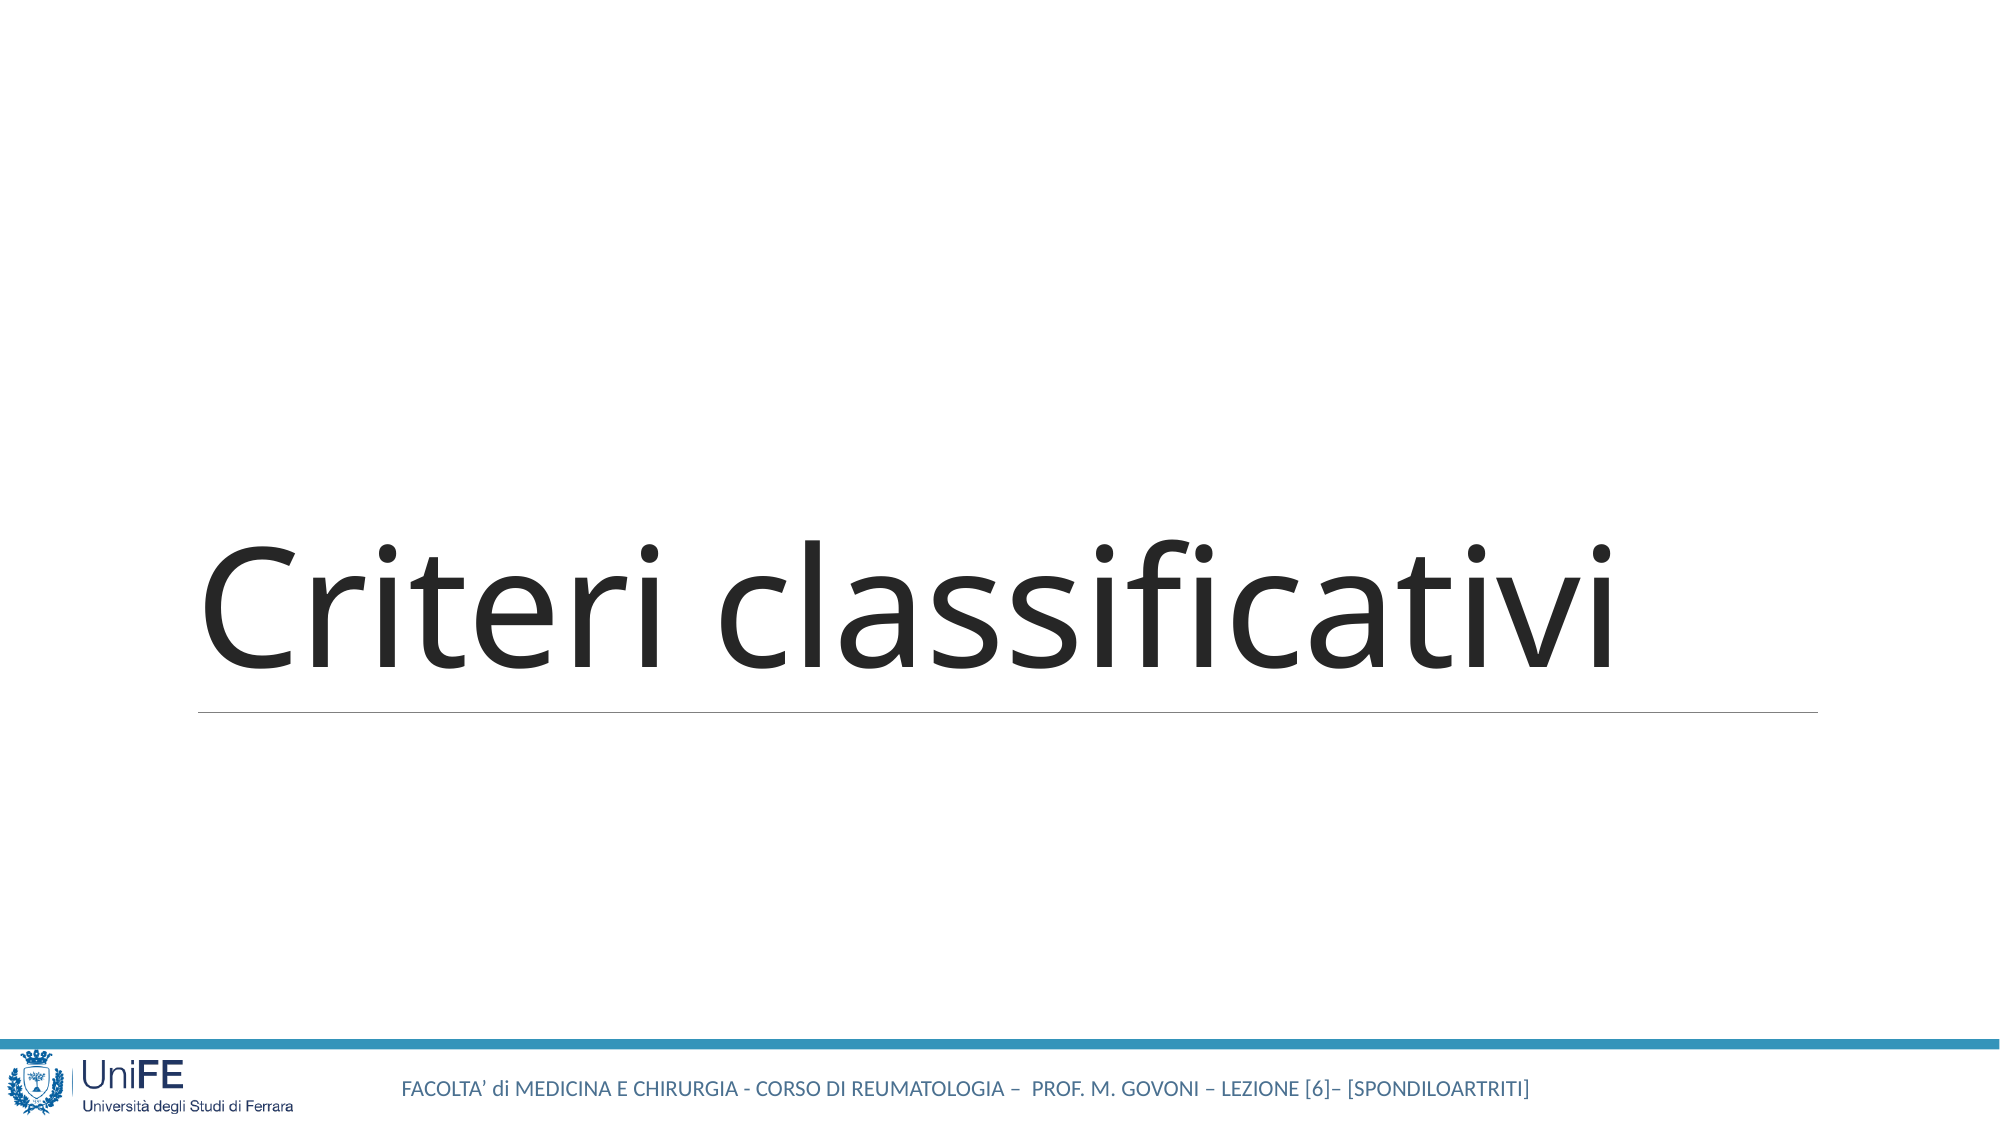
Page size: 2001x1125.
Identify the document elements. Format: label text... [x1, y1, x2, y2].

title Criteri classificativi [180, 124, 1830, 710]
picture [83, 1060, 293, 1114]
